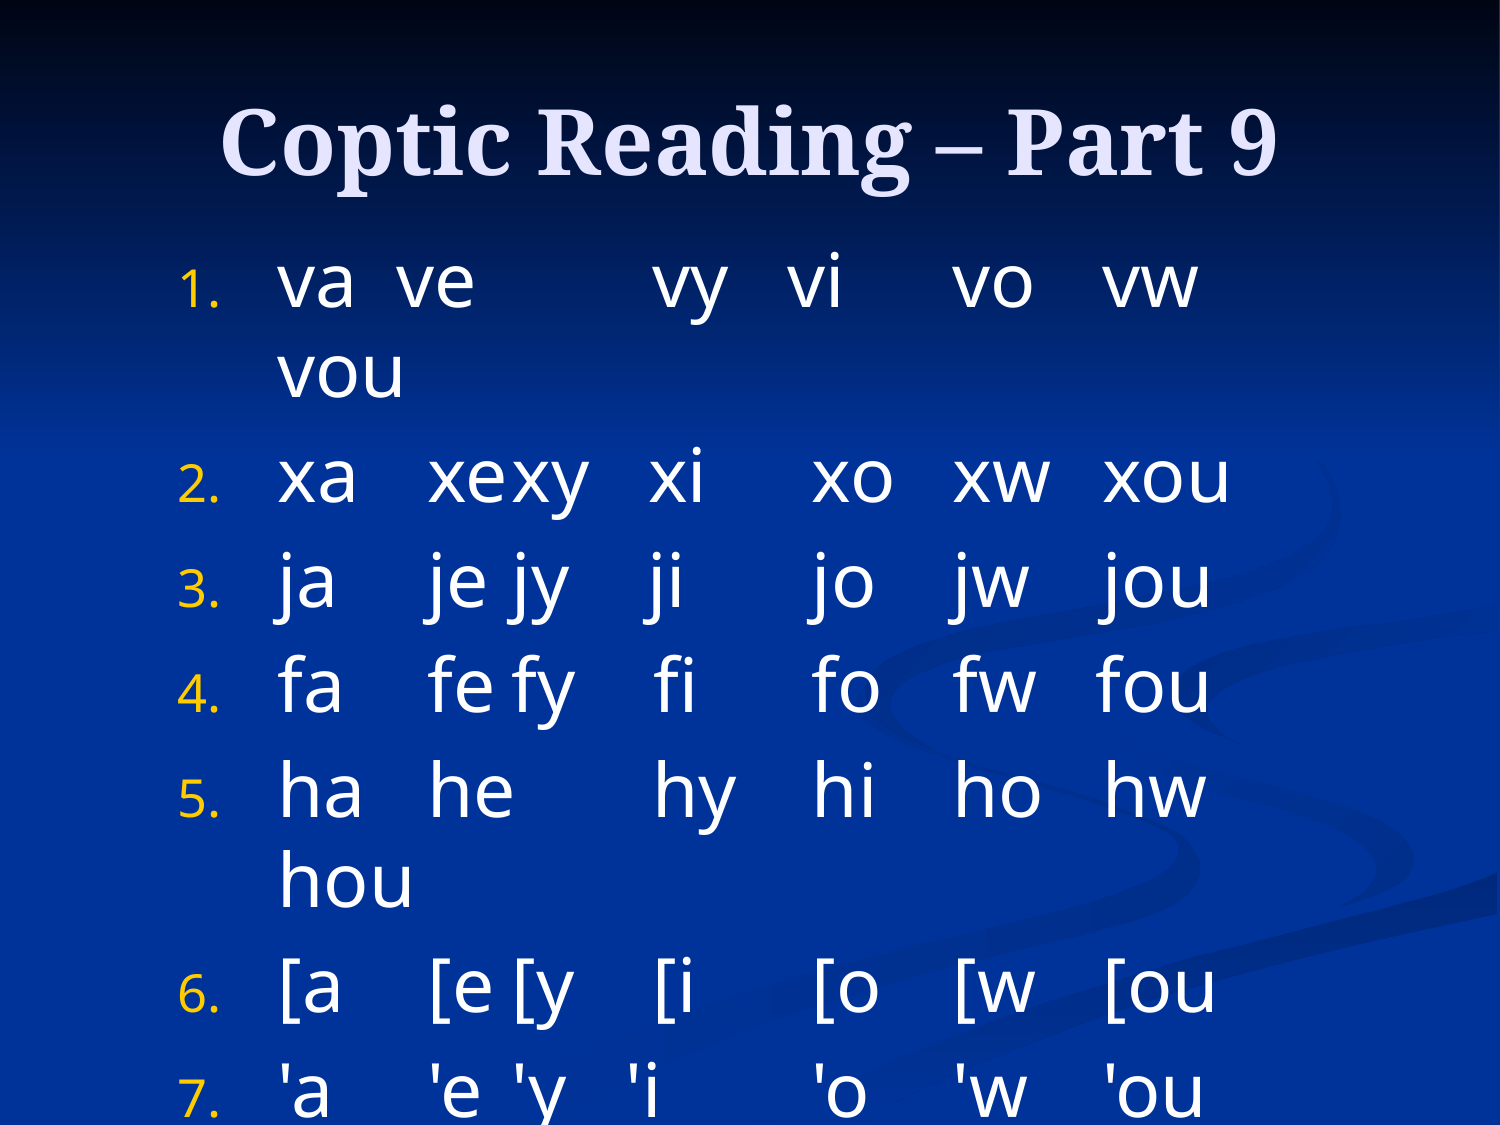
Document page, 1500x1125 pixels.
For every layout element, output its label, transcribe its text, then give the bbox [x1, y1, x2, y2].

list va ve vy vi vo vw vou xa xe xy xi xo xw xou ja je jy ji jo jw jou fa fe fy fi fo fw fou ha he hy hi ho hw hou [a [e [y [i [o [w [ou 'a 'e 'y 'i 'o 'w 'ou [162, 224, 1326, 1031]
title Coptic Reading – Part 9 [74, 44, 1426, 233]
